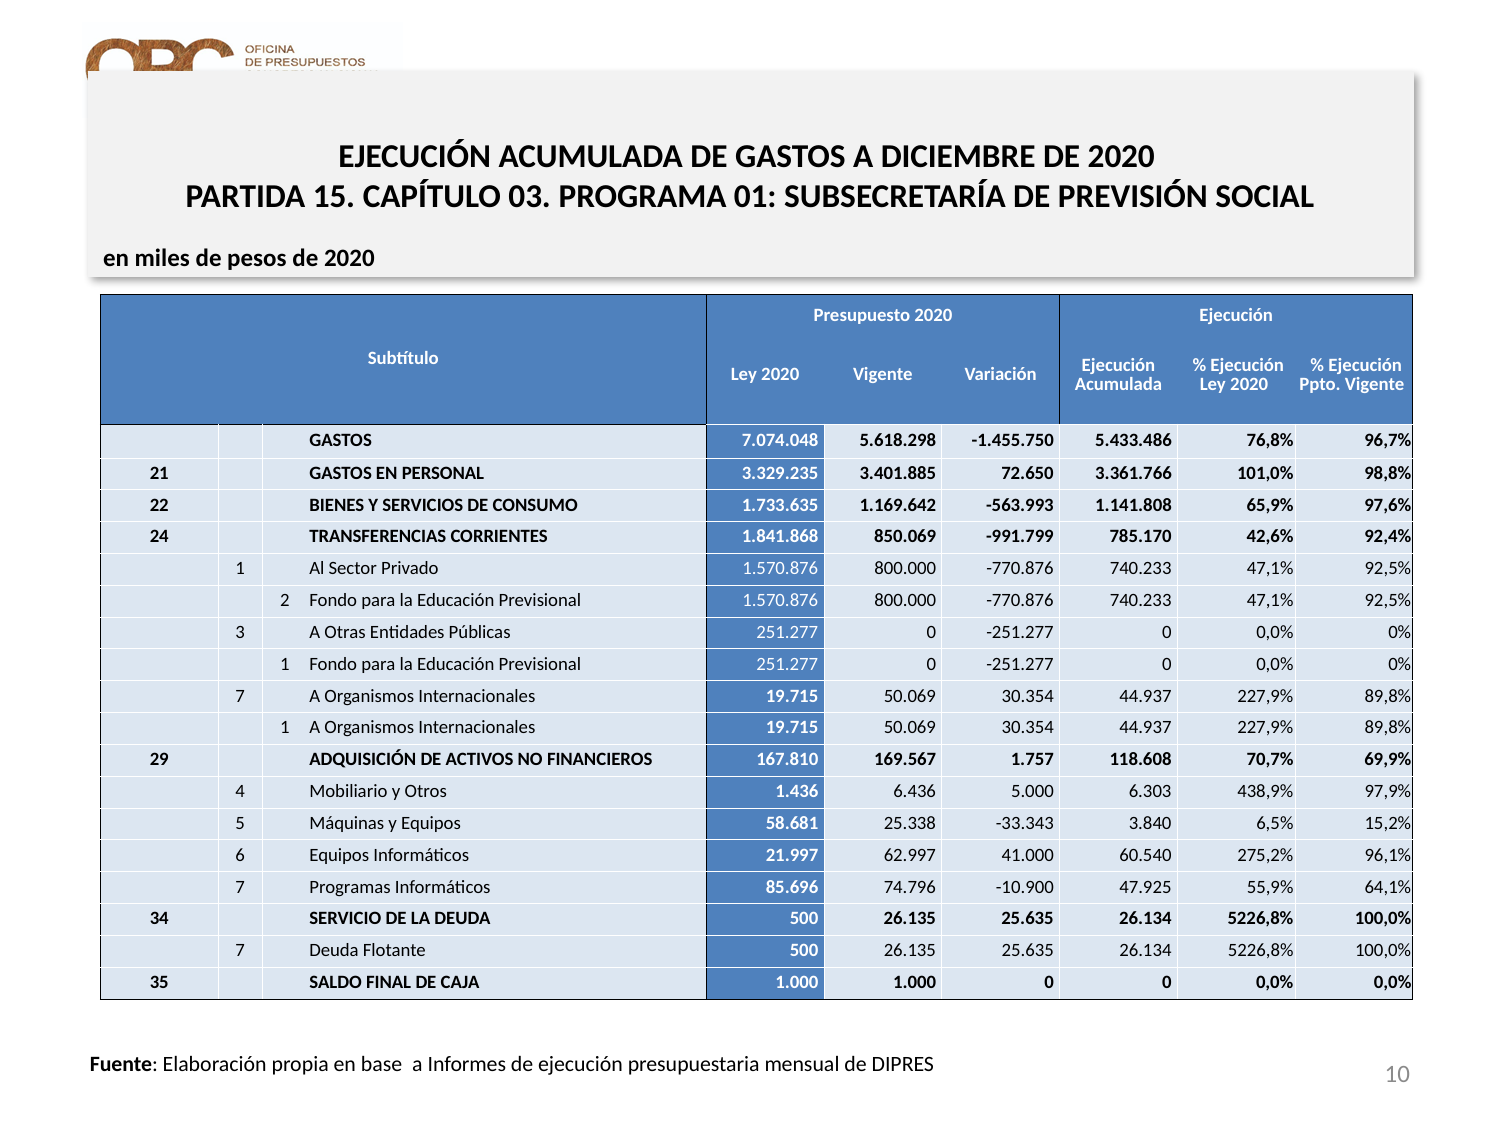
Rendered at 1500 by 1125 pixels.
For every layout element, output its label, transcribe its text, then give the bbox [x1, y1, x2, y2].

table_cell 26.134 [1060, 904, 1177, 935]
table_cell 0% [1296, 618, 1412, 648]
text_box en miles de pesos de 2020 [88, 233, 1094, 284]
table_cell 1.141.808 [1060, 490, 1177, 521]
table_cell 4 [219, 777, 262, 808]
table_cell 0,0% [1296, 968, 1412, 999]
table_cell 92,5% [1296, 586, 1412, 617]
table_cell 30.354 [942, 681, 1059, 712]
table_cell -1.455.750 [942, 425, 1059, 458]
table_cell 65,9% [1178, 490, 1295, 521]
table_cell [263, 777, 308, 808]
table_cell [101, 777, 218, 808]
table_cell 0 [825, 649, 941, 680]
table_cell [263, 840, 308, 871]
table_cell 25.635 [942, 936, 1059, 967]
table_cell 740.233 [1060, 586, 1177, 617]
table_cell 100,0% [1296, 936, 1412, 967]
table_cell 44.937 [1060, 681, 1177, 712]
table_cell -10.900 [942, 872, 1059, 903]
table_cell 19.715 [707, 681, 824, 712]
table_cell % Ejecución Ppto. Vigente [1295, 327, 1412, 424]
table_cell SALDO FINAL DE CAJA [308, 968, 706, 999]
table_cell -251.277 [942, 618, 1059, 648]
table_cell 500 [707, 904, 824, 935]
table_cell [263, 872, 308, 903]
table_cell [263, 904, 308, 935]
table_cell Vigente [824, 327, 942, 424]
table_cell 6,5% [1178, 809, 1295, 839]
table_cell Mobiliario y Otros [308, 777, 706, 808]
table_cell 64,1% [1296, 872, 1412, 903]
table_cell 97,9% [1296, 777, 1412, 808]
table_header Subtítulo [101, 295, 706, 424]
table_cell 0 [1060, 968, 1177, 999]
table_cell 47.925 [1060, 872, 1177, 903]
table_cell 47,1% [1178, 586, 1295, 617]
table_cell 24 [101, 522, 218, 553]
table_cell 438,9% [1178, 777, 1295, 808]
table_cell % Ejecución Ley 2020 [1177, 327, 1295, 424]
table_cell 0% [1296, 649, 1412, 680]
table_cell [263, 936, 308, 967]
table_cell 22 [101, 490, 218, 521]
table_cell 6.303 [1060, 777, 1177, 808]
table_cell [263, 968, 308, 999]
table_cell [219, 586, 262, 617]
table_cell [101, 586, 218, 617]
table_cell 19.715 [707, 713, 824, 744]
title EJECUCIÓN ACUMULADA DE GASTOS A DICIEMBRE DE 2020 PARTIDA 15. CAPÍTULO 03. PROGRAMA 01: SUBSECRETARÍA DE PREVISIÓN SOCIAL [88, 71, 1413, 276]
table_cell [101, 872, 218, 903]
table_cell Fondo para la Educación Previsional [308, 649, 706, 680]
table_cell [263, 459, 308, 489]
table_cell -251.277 [942, 649, 1059, 680]
table_cell 100,0% [1296, 904, 1412, 935]
table_cell 74.796 [825, 872, 941, 903]
table_cell 58.681 [707, 809, 824, 839]
table_cell Programas Informáticos [308, 872, 706, 903]
table_cell 85.696 [707, 872, 824, 903]
table_cell 96,7% [1296, 425, 1412, 458]
table_cell 26.135 [825, 936, 941, 967]
table_cell [219, 904, 262, 935]
table_cell 0,0% [1178, 649, 1295, 680]
table_cell 1.000 [707, 968, 824, 999]
table_cell -563.993 [942, 490, 1059, 521]
table_cell 1 [263, 649, 308, 680]
table_cell 227,9% [1178, 681, 1295, 712]
table_cell Ley 2020 [707, 327, 824, 424]
table_cell [101, 425, 218, 458]
table_cell [101, 713, 218, 744]
table_cell 5.433.486 [1060, 425, 1177, 458]
table_cell 785.170 [1060, 522, 1177, 553]
table_cell 25.635 [942, 904, 1059, 935]
table_cell 118.608 [1060, 745, 1177, 776]
table_cell 15,2% [1296, 809, 1412, 839]
table_cell 1.757 [942, 745, 1059, 776]
table_cell 25.338 [825, 809, 941, 839]
table_cell BIENES Y SERVICIOS DE CONSUMO [308, 490, 706, 521]
table_cell [263, 618, 308, 648]
table_header Ejecución [1060, 295, 1412, 327]
table_cell 72.650 [942, 459, 1059, 489]
table_cell [101, 936, 218, 967]
table_cell [219, 649, 262, 680]
table_cell 101,0% [1178, 459, 1295, 489]
table_cell Ejecución Acumulada [1060, 327, 1177, 424]
table_cell 1.436 [707, 777, 824, 808]
table_cell 850.069 [825, 522, 941, 553]
table_cell Al Sector Privado [308, 554, 706, 585]
table_cell GASTOS [308, 425, 706, 458]
table_cell A Organismos Internacionales [308, 713, 706, 744]
table_cell 1.169.642 [825, 490, 941, 521]
table_cell 0 [1060, 618, 1177, 648]
table_cell -770.876 [942, 554, 1059, 585]
table_cell [263, 554, 308, 585]
table_cell 29 [101, 745, 218, 776]
table_cell TRANSFERENCIAS CORRIENTES [308, 522, 706, 553]
table_cell [263, 425, 308, 458]
table_cell 0 [942, 968, 1059, 999]
table_cell Variación [942, 327, 1059, 424]
table_cell [101, 618, 218, 648]
table_cell Fondo para la Educación Previsional [308, 586, 706, 617]
table_cell [263, 809, 308, 839]
table_cell 69,9% [1296, 745, 1412, 776]
table_header Presupuesto 2020 [707, 295, 1059, 327]
table_cell SERVICIO DE LA DEUDA [308, 904, 706, 935]
table_cell 7 [219, 681, 262, 712]
table_cell [263, 681, 308, 712]
table_cell 500 [707, 936, 824, 967]
table_cell 21 [101, 459, 218, 489]
table_cell 60.540 [1060, 840, 1177, 871]
table_cell A Otras Entidades Públicas [308, 618, 706, 648]
table_cell GASTOS EN PERSONAL [308, 459, 706, 489]
slide_number 10 [1074, 1042, 1425, 1103]
table_cell 41.000 [942, 840, 1059, 871]
table_cell 3.401.885 [825, 459, 941, 489]
table_cell 34 [101, 904, 218, 935]
table_cell 30.354 [942, 713, 1059, 744]
table_cell 1.733.635 [707, 490, 824, 521]
table_cell 26.134 [1060, 936, 1177, 967]
table_cell 251.277 [707, 618, 824, 648]
table_cell 44.937 [1060, 713, 1177, 744]
table_cell [219, 425, 262, 458]
table_cell 92,4% [1296, 522, 1412, 553]
table_cell 50.069 [825, 681, 941, 712]
table_cell 1 [263, 713, 308, 744]
table_cell 7.074.048 [707, 425, 824, 458]
table_cell -770.876 [942, 586, 1059, 617]
table_cell 21.997 [707, 840, 824, 871]
table_cell 0 [825, 618, 941, 648]
table_cell [263, 490, 308, 521]
table_cell 167.810 [707, 745, 824, 776]
table_cell [101, 649, 218, 680]
table_cell 5 [219, 809, 262, 839]
table_cell 0,0% [1178, 968, 1295, 999]
table_cell 251.277 [707, 649, 824, 680]
table_cell 89,8% [1296, 713, 1412, 744]
table_cell 1.570.876 [707, 554, 824, 585]
table_cell Equipos Informáticos [308, 840, 706, 871]
table_cell 5.000 [942, 777, 1059, 808]
table_cell 97,6% [1296, 490, 1412, 521]
table_cell -991.799 [942, 522, 1059, 553]
table_cell 98,8% [1296, 459, 1412, 489]
picture [82, 22, 403, 118]
table_cell 275,2% [1178, 840, 1295, 871]
table_cell 47,1% [1178, 554, 1295, 585]
table_cell 62.997 [825, 840, 941, 871]
table_cell 0,0% [1178, 618, 1295, 648]
table_cell 7 [219, 936, 262, 967]
table_cell [263, 745, 308, 776]
table_cell 1.000 [825, 968, 941, 999]
table_cell [219, 459, 262, 489]
table_cell 50.069 [825, 713, 941, 744]
table_cell A Organismos Internacionales [308, 681, 706, 712]
table_cell Deuda Flotante [308, 936, 706, 967]
table_cell [219, 490, 262, 521]
table_cell 3.840 [1060, 809, 1177, 839]
table_cell 76,8% [1178, 425, 1295, 458]
table_cell 3.329.235 [707, 459, 824, 489]
table_cell [101, 809, 218, 839]
table_cell [219, 522, 262, 553]
table_cell 89,8% [1296, 681, 1412, 712]
table_cell 70,7% [1178, 745, 1295, 776]
table_cell 169.567 [825, 745, 941, 776]
table_cell [219, 745, 262, 776]
table_cell -33.343 [942, 809, 1059, 839]
table_cell 227,9% [1178, 713, 1295, 744]
table_cell 1.841.868 [707, 522, 824, 553]
table_cell [219, 968, 262, 999]
table_cell 5226,8% [1178, 904, 1295, 935]
table_cell 3.361.766 [1060, 459, 1177, 489]
table_cell [101, 554, 218, 585]
table_cell 0 [1060, 649, 1177, 680]
table_cell 7 [219, 872, 262, 903]
table_cell 800.000 [825, 586, 941, 617]
table_cell [219, 713, 262, 744]
table_cell ADQUISICIÓN DE ACTIVOS NO FINANCIEROS [308, 745, 706, 776]
table_cell [263, 522, 308, 553]
table_cell 5.618.298 [825, 425, 941, 458]
table_cell 740.233 [1060, 554, 1177, 585]
table_cell 5226,8% [1178, 936, 1295, 967]
table_cell 55,9% [1178, 872, 1295, 903]
table_cell 35 [101, 968, 218, 999]
table_cell 2 [263, 586, 308, 617]
table_cell Máquinas y Equipos [308, 809, 706, 839]
table_cell 1 [219, 554, 262, 585]
table_cell 6.436 [825, 777, 941, 808]
table_cell [101, 681, 218, 712]
table_cell 3 [219, 618, 262, 648]
table_cell 1.570.876 [707, 586, 824, 617]
table_cell 42,6% [1178, 522, 1295, 553]
table_cell 96,1% [1296, 840, 1412, 871]
table_cell 92,5% [1296, 554, 1412, 585]
table_cell 800.000 [825, 554, 941, 585]
table_cell 6 [219, 840, 262, 871]
table_cell 26.135 [825, 904, 941, 935]
table_cell [101, 840, 218, 871]
